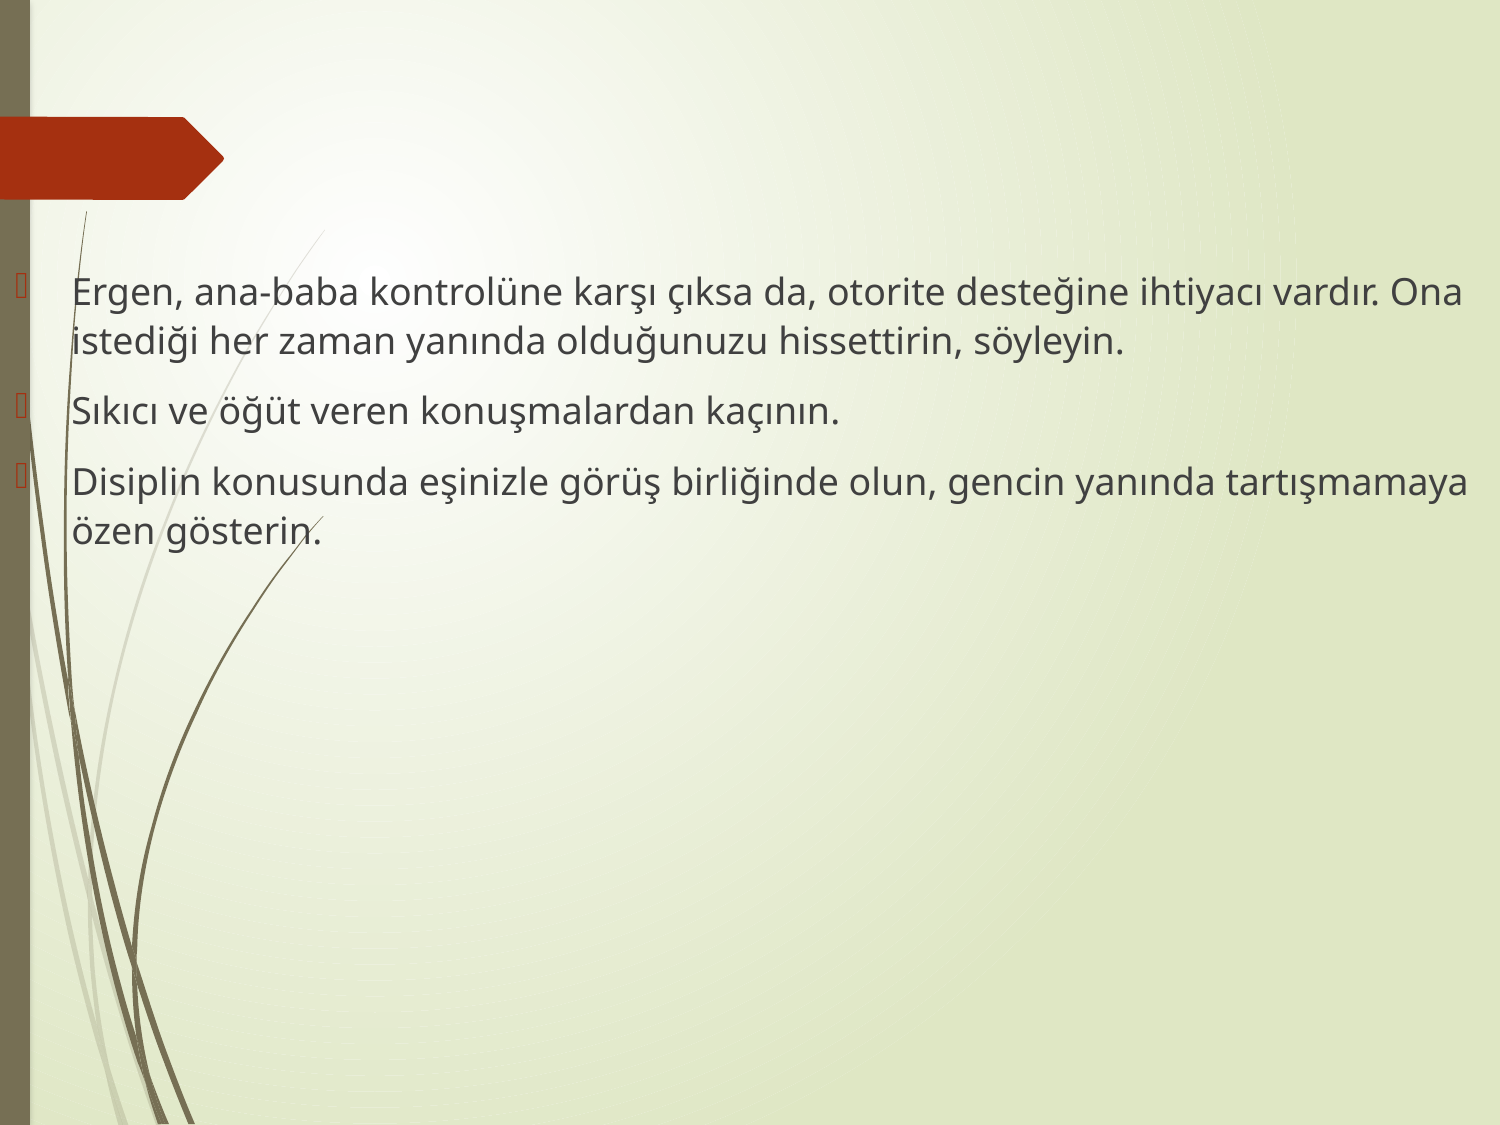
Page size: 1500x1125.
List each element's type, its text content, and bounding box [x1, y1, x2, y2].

list Ergen, ana-baba kontrolüne karşı çıksa da, otorite desteğine ihtiyacı vardır. Ona istediği her zaman yanında olduğunuzu hissettirin, söyleyin. Sıkıcı ve öğüt veren konuşmalardan kaçının. Disiplin konusunda eşinizle görüş birliğinde olun, gencin yanında tartışmamaya özen gösterin. [0, 255, 1500, 931]
